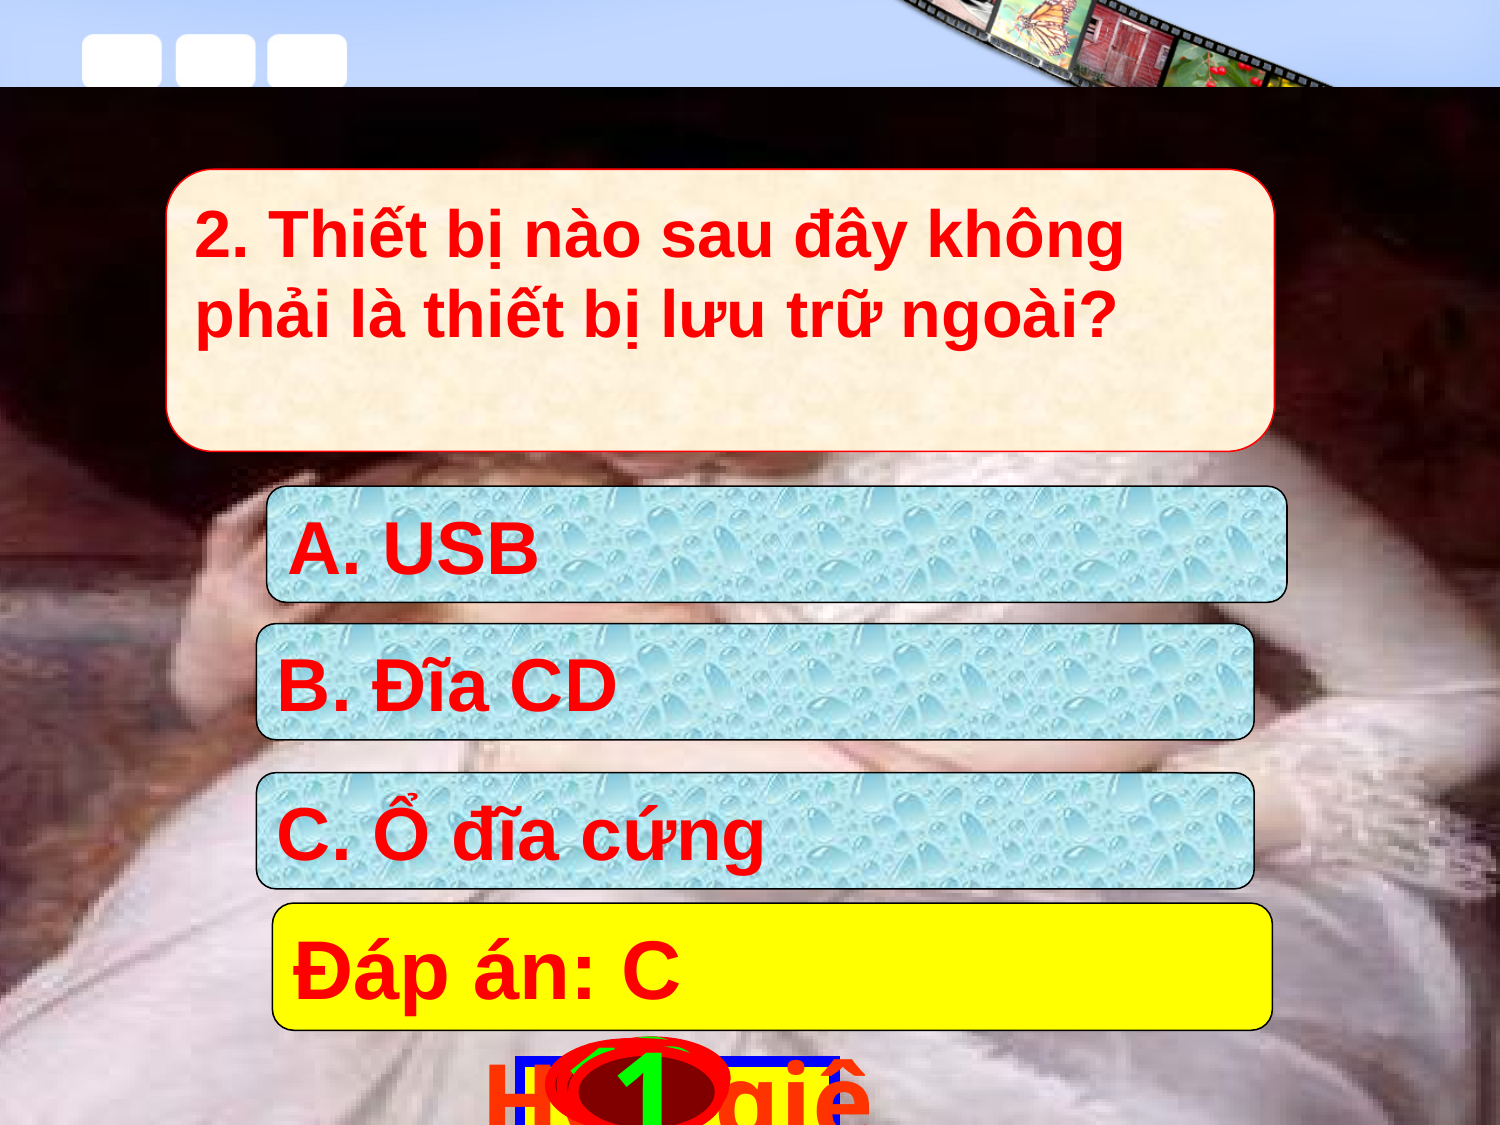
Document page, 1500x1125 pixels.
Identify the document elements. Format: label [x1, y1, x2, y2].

picture [0, 0, 1500, 1125]
text_box [256, 633, 1255, 730]
text_box [166, 164, 1275, 457]
text_box [272, 913, 1273, 1020]
text_box [266, 496, 1287, 593]
